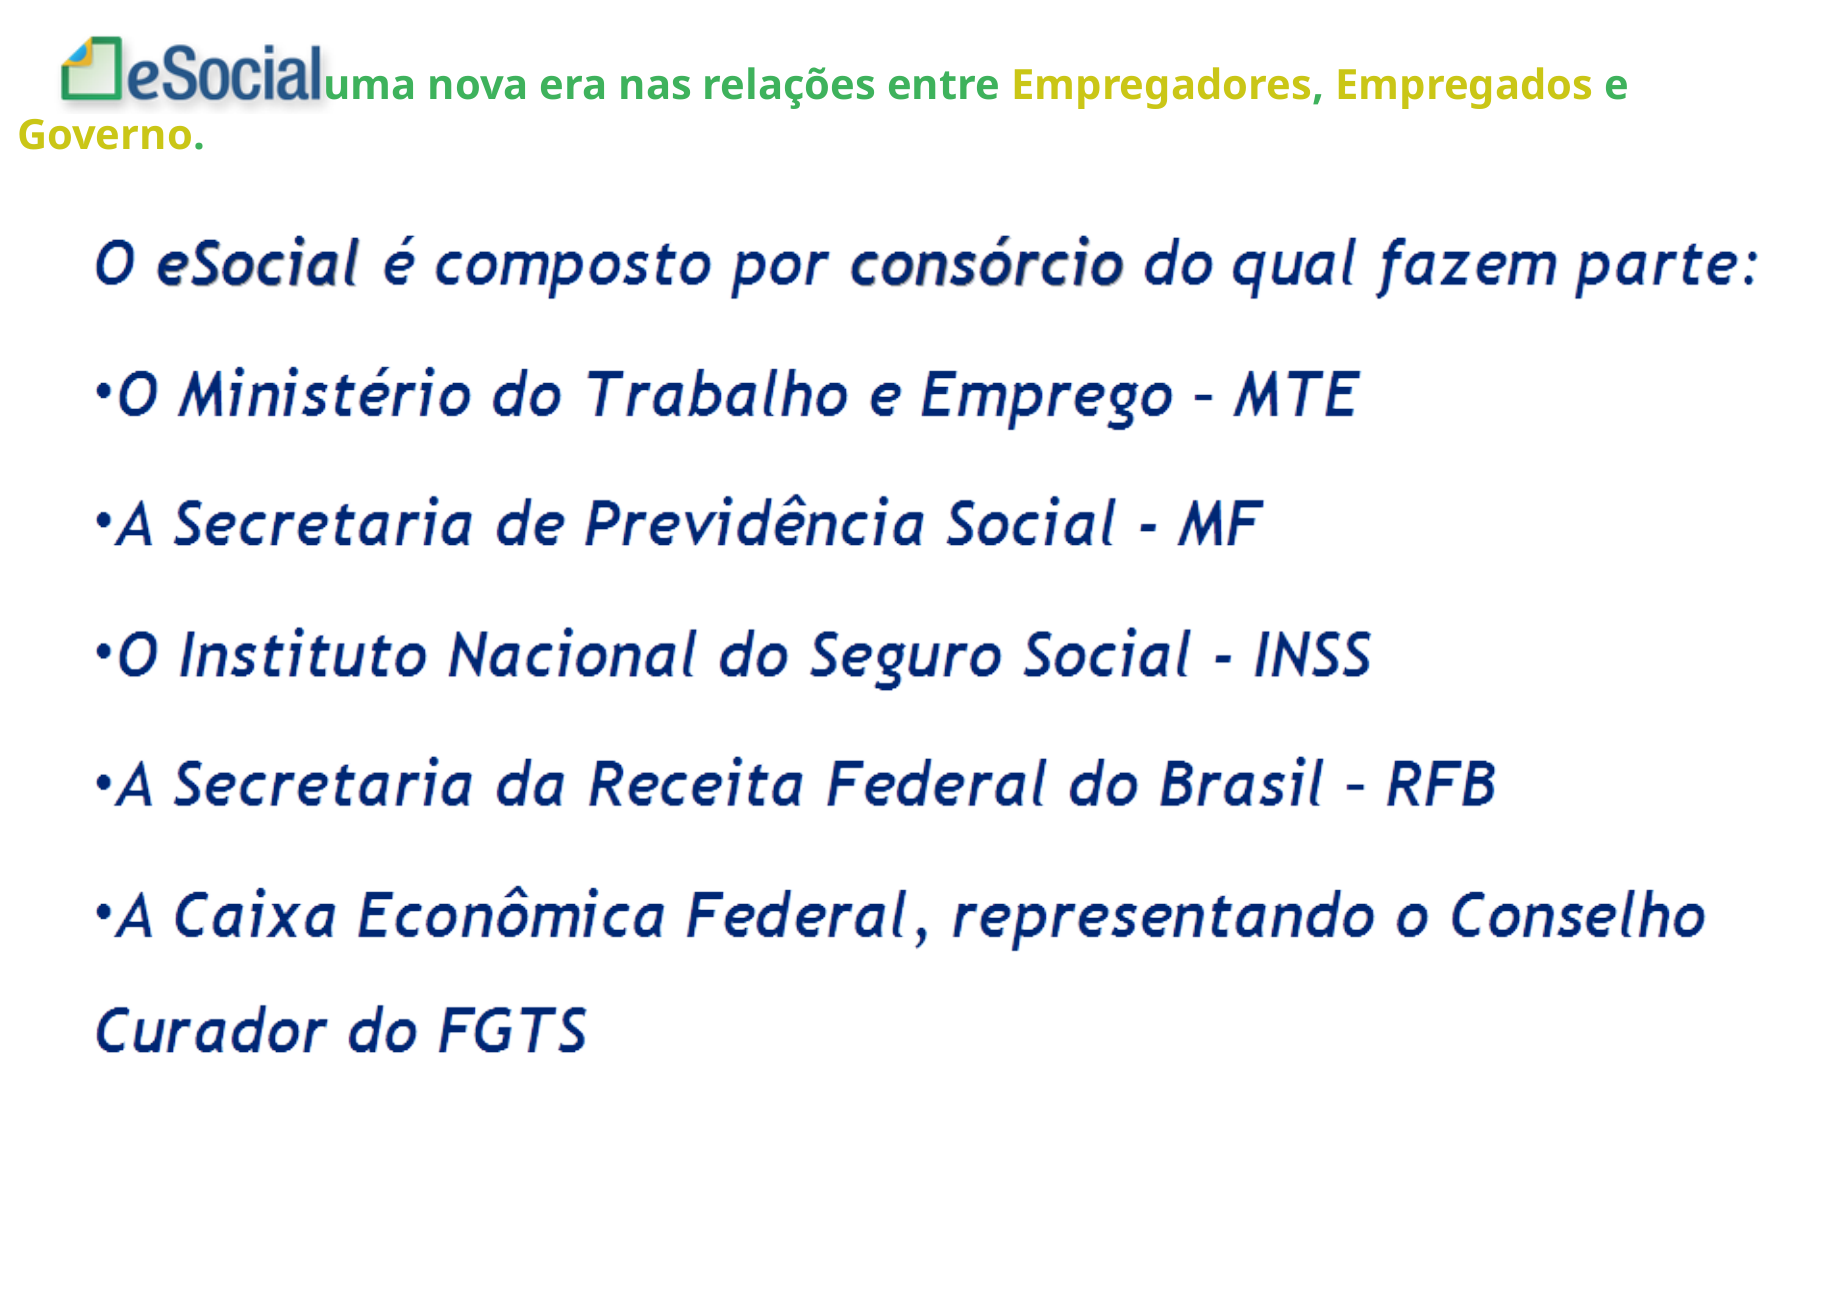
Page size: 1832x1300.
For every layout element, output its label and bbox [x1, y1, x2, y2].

picture [76, 212, 1791, 1076]
picture [41, 29, 337, 114]
